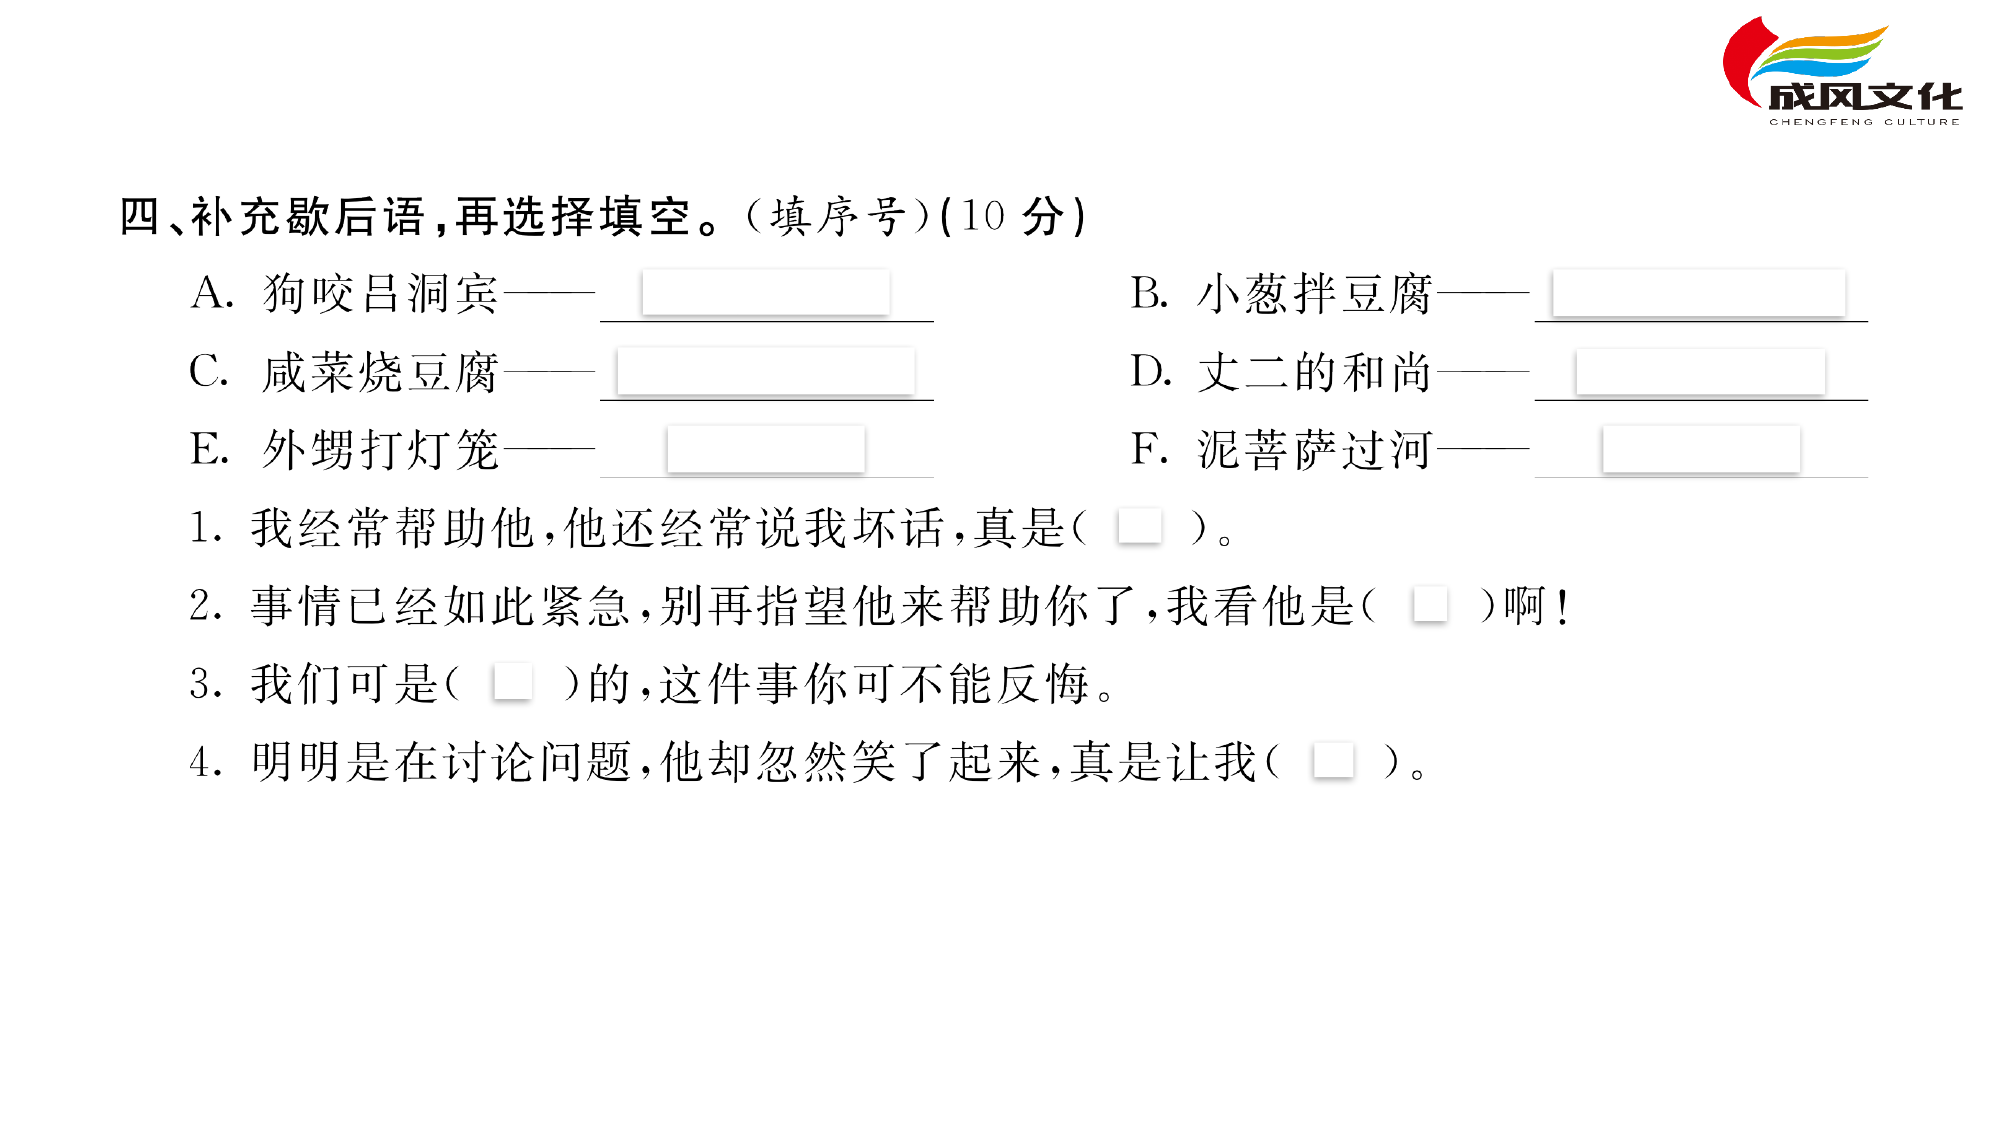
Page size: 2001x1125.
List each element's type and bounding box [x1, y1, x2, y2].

picture [1708, 0, 1986, 136]
picture [117, 176, 2000, 808]
